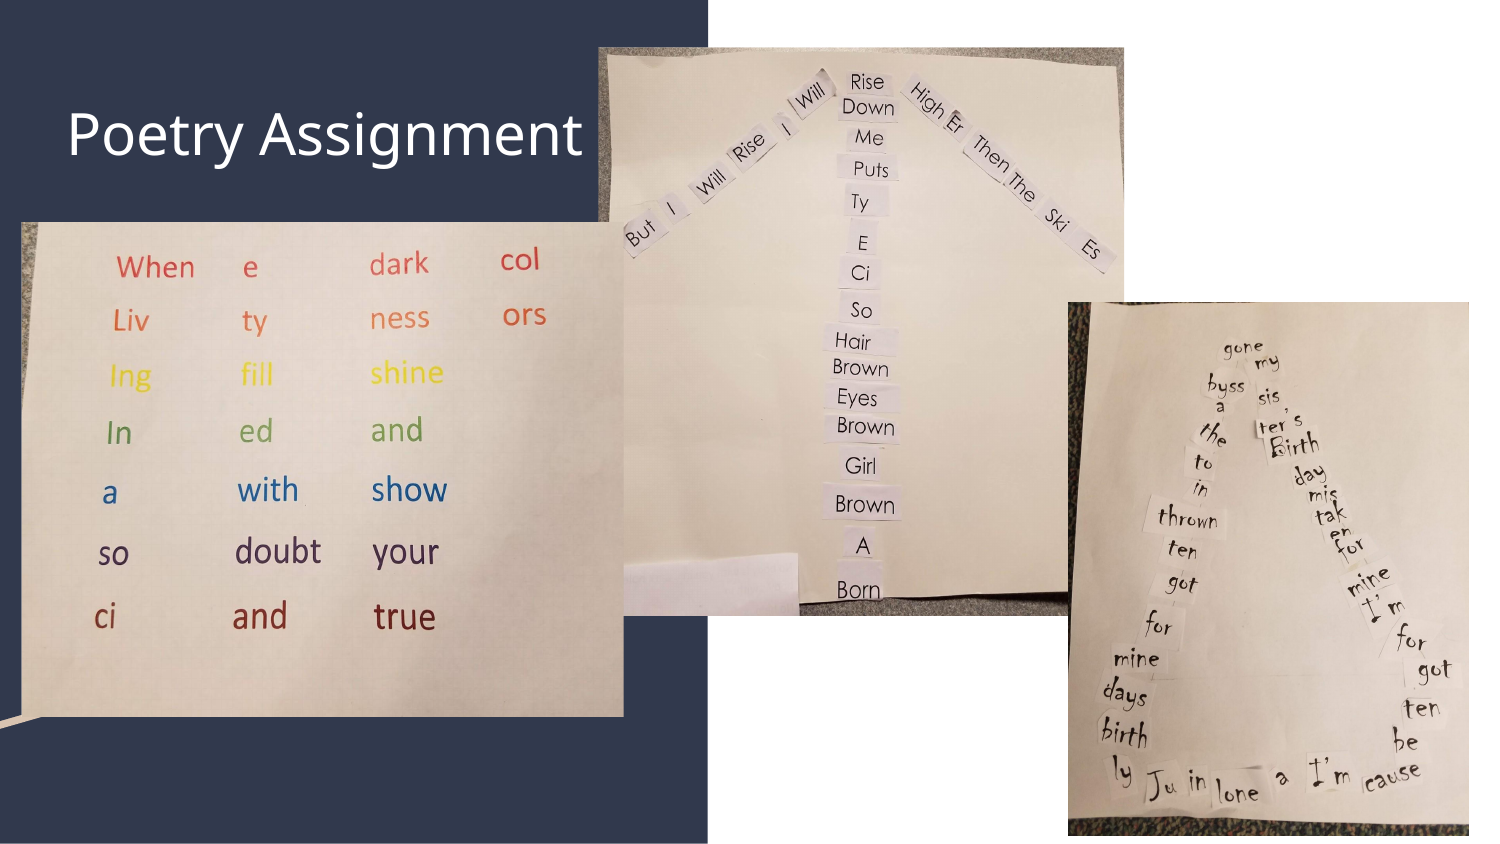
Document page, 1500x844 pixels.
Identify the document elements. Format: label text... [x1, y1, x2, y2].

picture [22, 48, 1469, 836]
title Poetry Assignment [51, 82, 571, 222]
